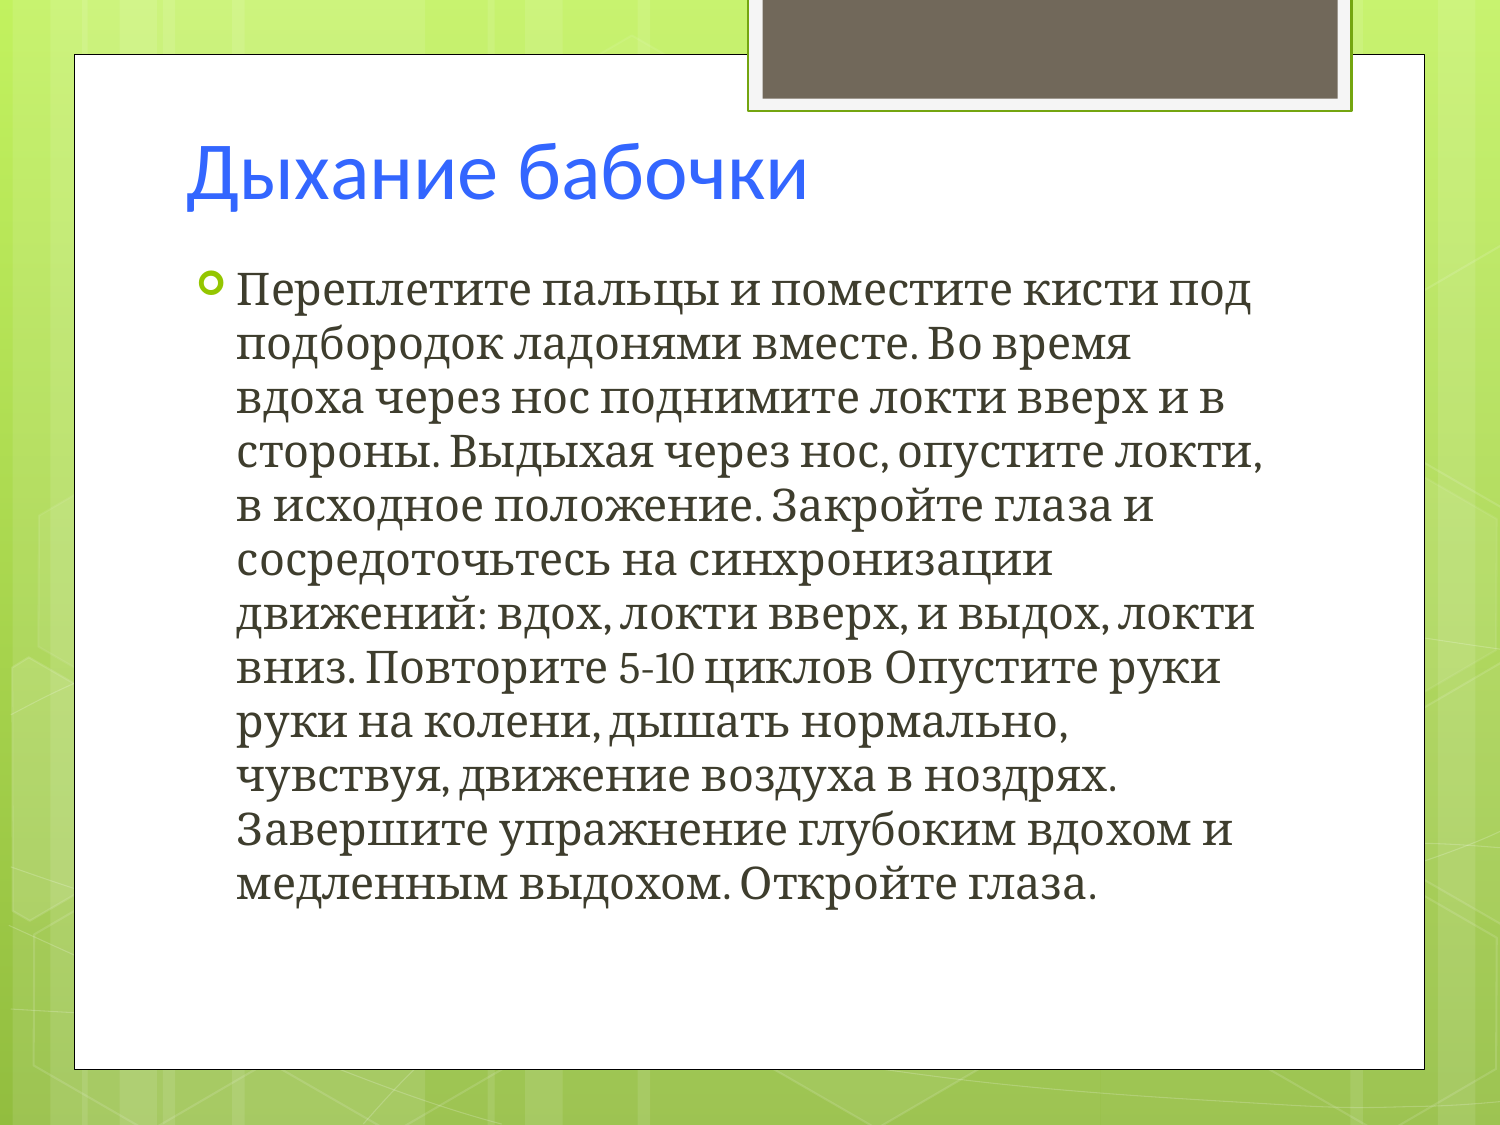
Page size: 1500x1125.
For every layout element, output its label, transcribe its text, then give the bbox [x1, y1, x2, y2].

list Переплетите пальцы и поместите кисти под подбородок ладонями вместе. Во время вдоха через нос поднимите локти вверх и в стороны. Выдыхая через нос, опустите локти, в исходное положение. Закройте глаза и сосредоточьтесь на синхронизации движений: вдох, локти вверх, и выдох, локти вниз. Повторите 5-10 циклов Опустите руки руки на колени, дышать нормально, чувствуя, движение воздуха в ноздрях. Завершите упражнение глубоким вдохом и медленным выдохом. Откройте глаза. [171, 252, 1283, 957]
title Дыхание бабочки [171, 109, 1324, 224]
